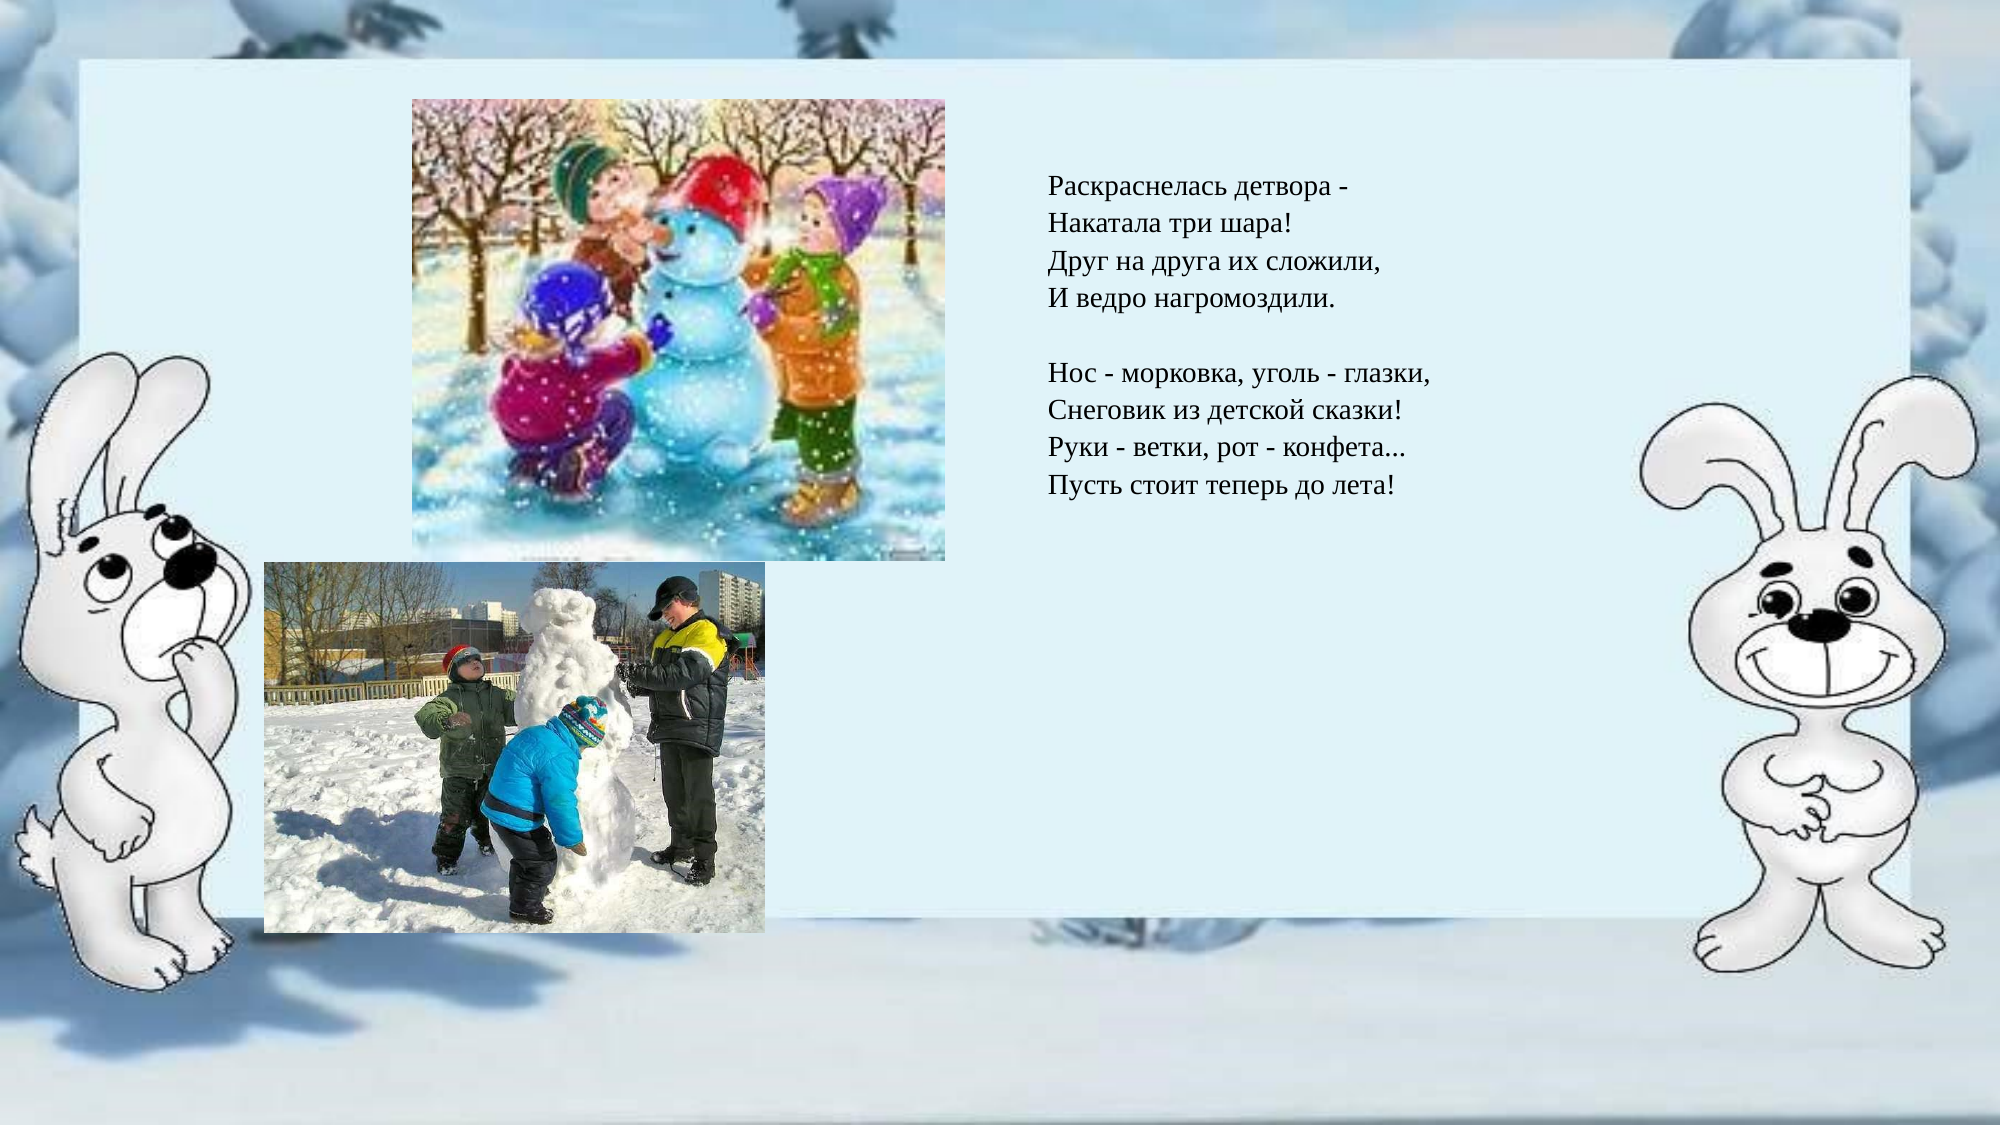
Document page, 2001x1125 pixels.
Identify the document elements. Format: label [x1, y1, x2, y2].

text_box [0, 0, 2000, 1125]
